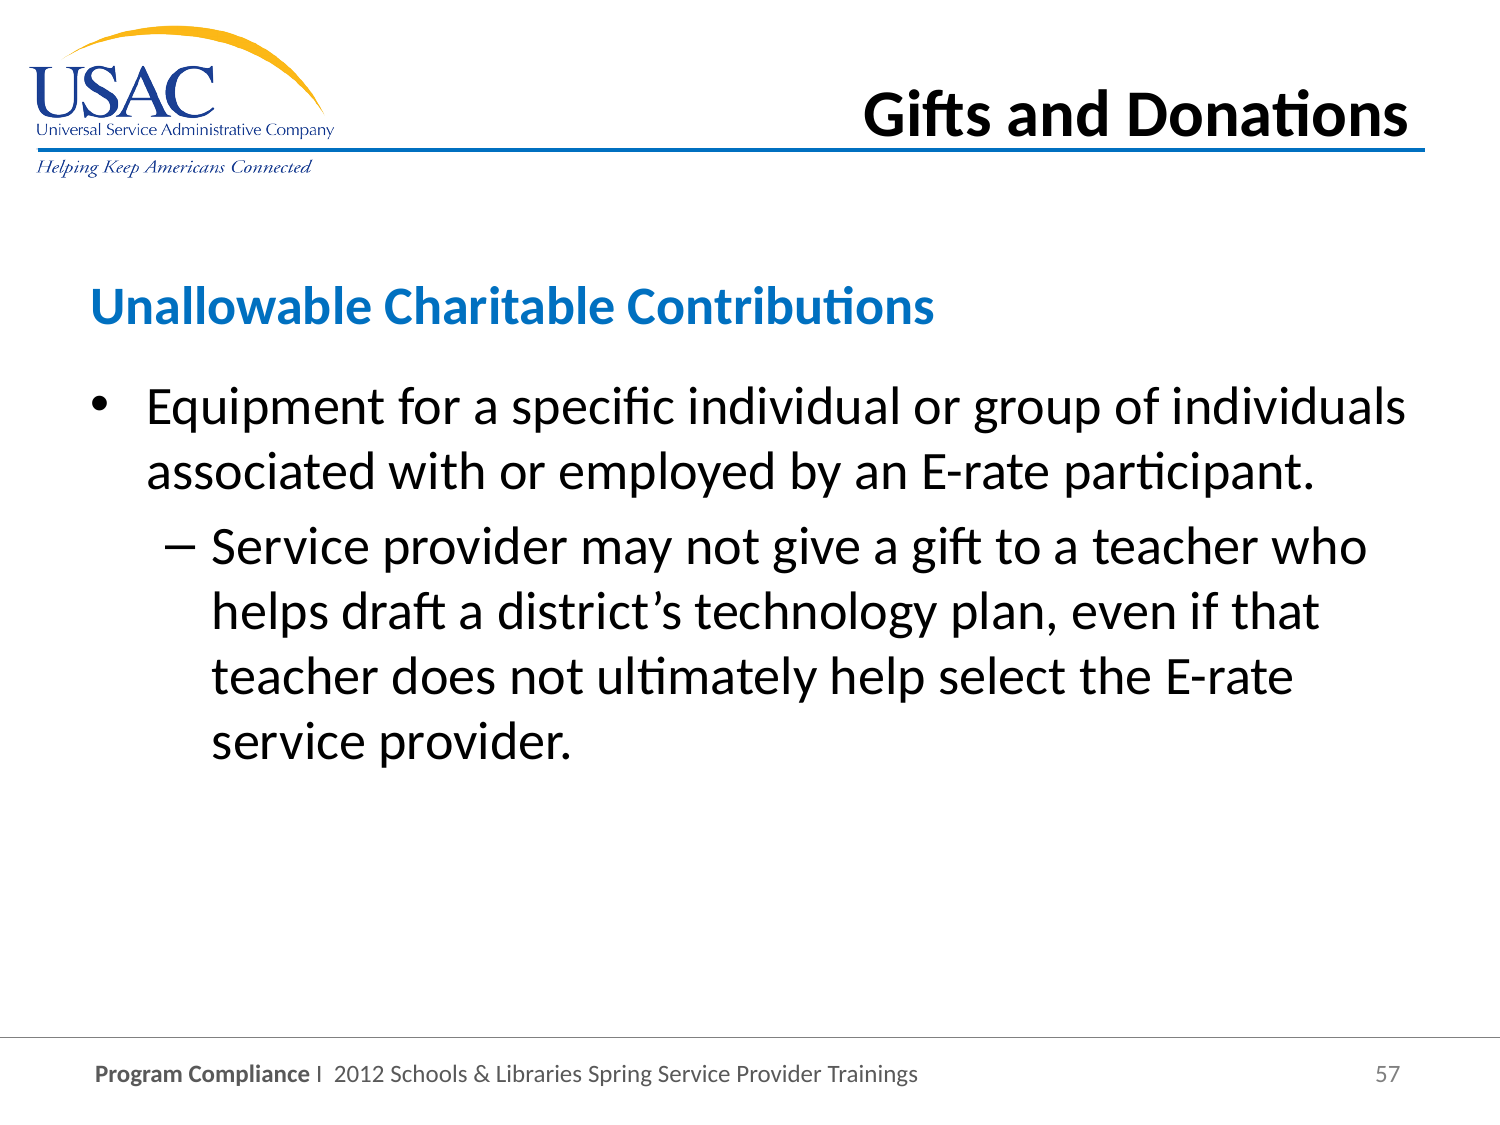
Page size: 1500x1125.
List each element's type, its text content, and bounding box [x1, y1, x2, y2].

list Gifts and Donations [399, 62, 1425, 150]
list Unallowable Charitable Contributions [75, 262, 1425, 363]
picture [0, 0, 375, 476]
list Equipment for a specific individual or group of individuals associated with or employed by an E-rate participant. Service provider may not give a gift to a teacher who helps draft a district’s technology plan, even if that teacher does not ultimately help select the E-rate service provider. [75, 363, 1425, 1025]
